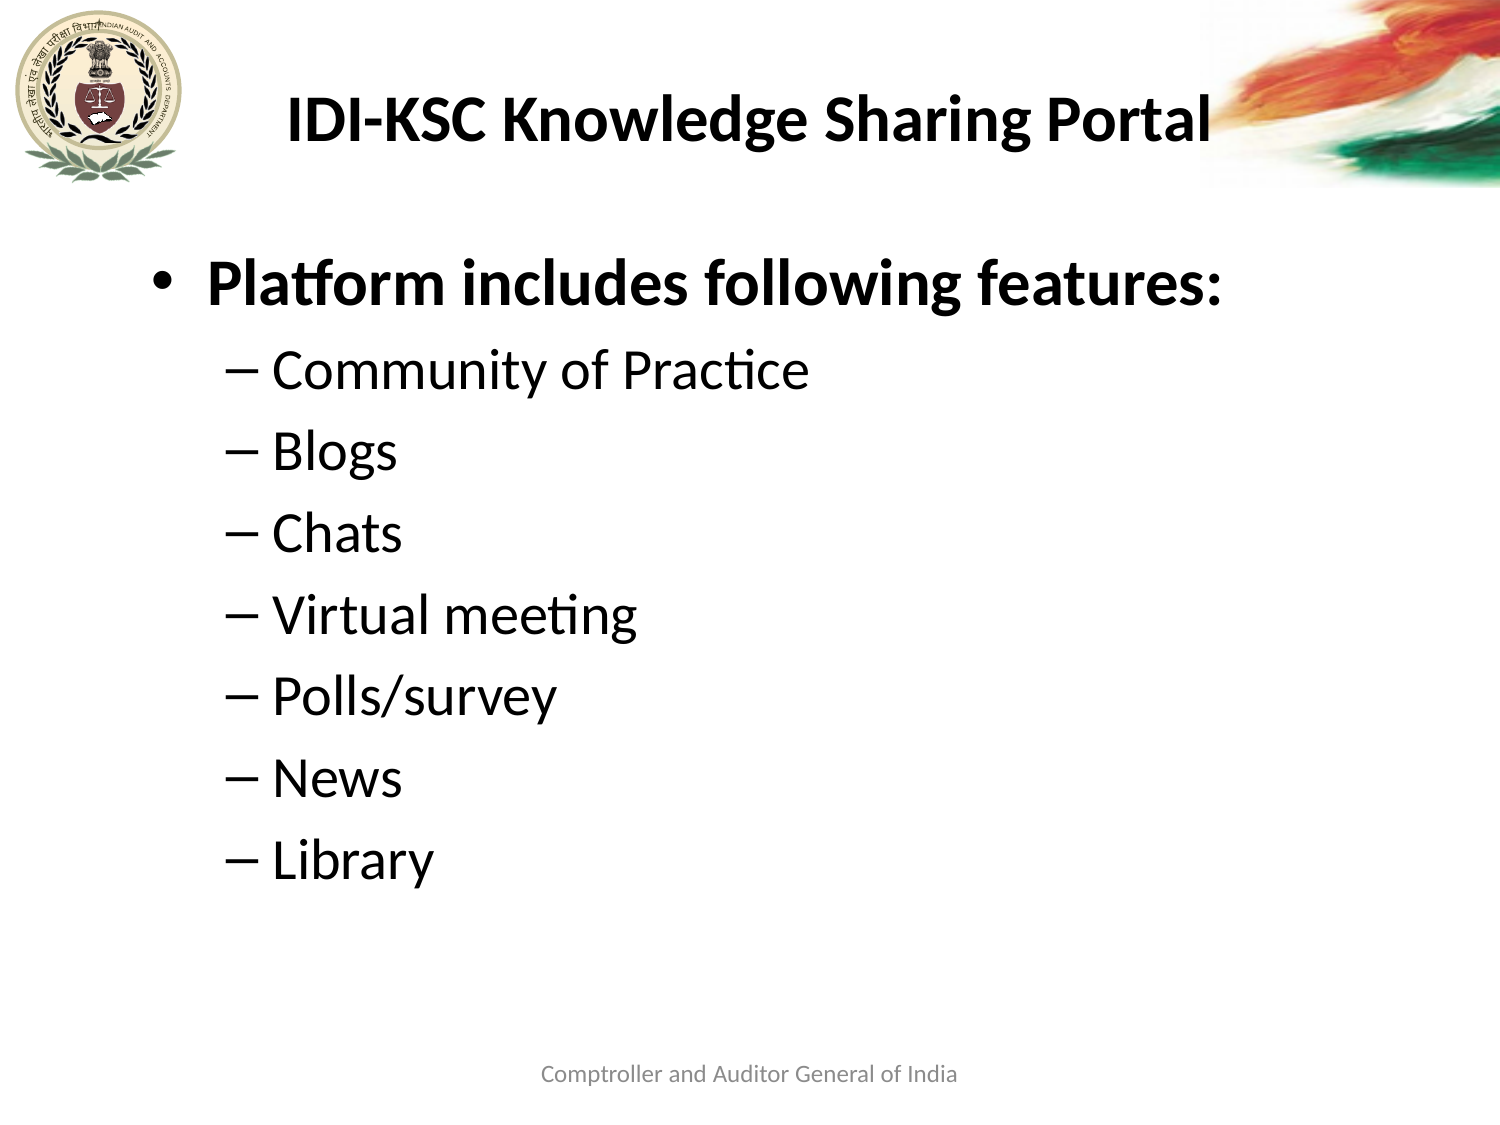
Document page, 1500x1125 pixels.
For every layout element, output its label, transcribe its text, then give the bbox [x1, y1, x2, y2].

title IDI-KSC Knowledge Sharing Portal [75, 45, 1425, 185]
list Platform includes following features: Community of Practice Blogs Chats Virtual meeting Polls/survey News Library [135, 231, 1341, 1043]
picture [1200, 0, 1500, 188]
footer Comptroller and Auditor General of India [512, 1042, 988, 1103]
